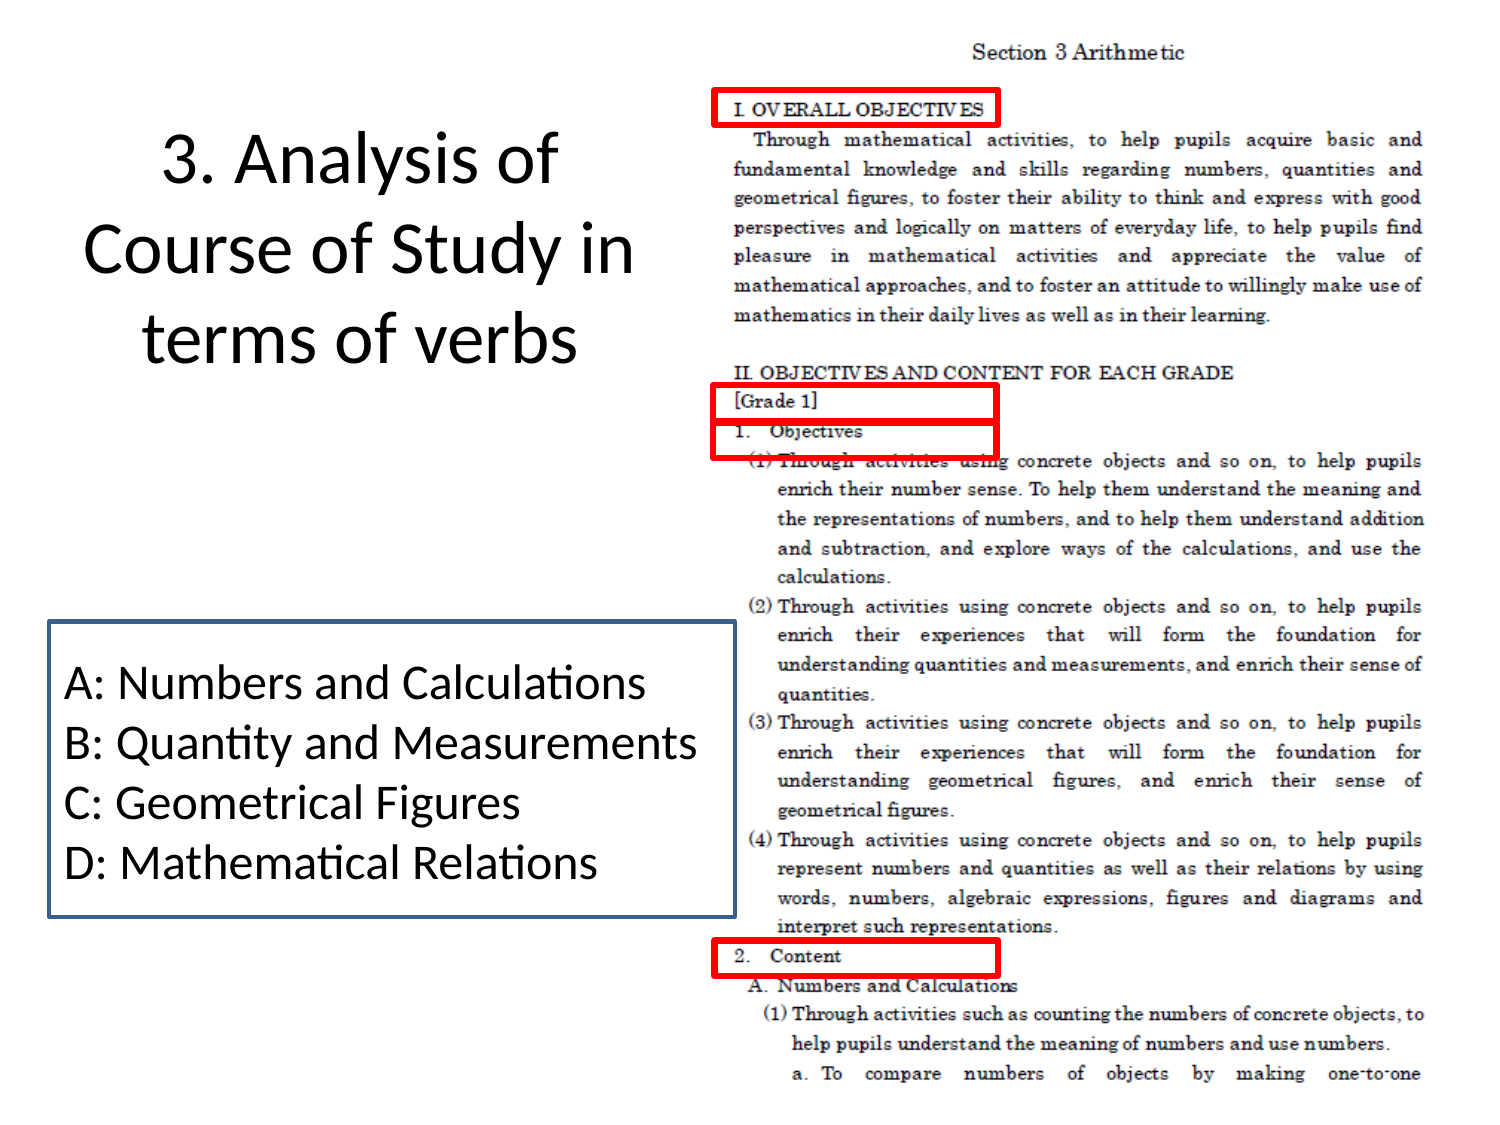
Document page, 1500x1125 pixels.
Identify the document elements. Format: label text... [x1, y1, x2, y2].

text_box A: Numbers and Calculations B: Quantity and Measurements C: Geometrical Figures D: Mathematical Relations [47, 619, 685, 919]
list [690, 0, 1499, 1123]
title 3. Analysis of Course of Study in terms of verbs [53, 54, 668, 433]
